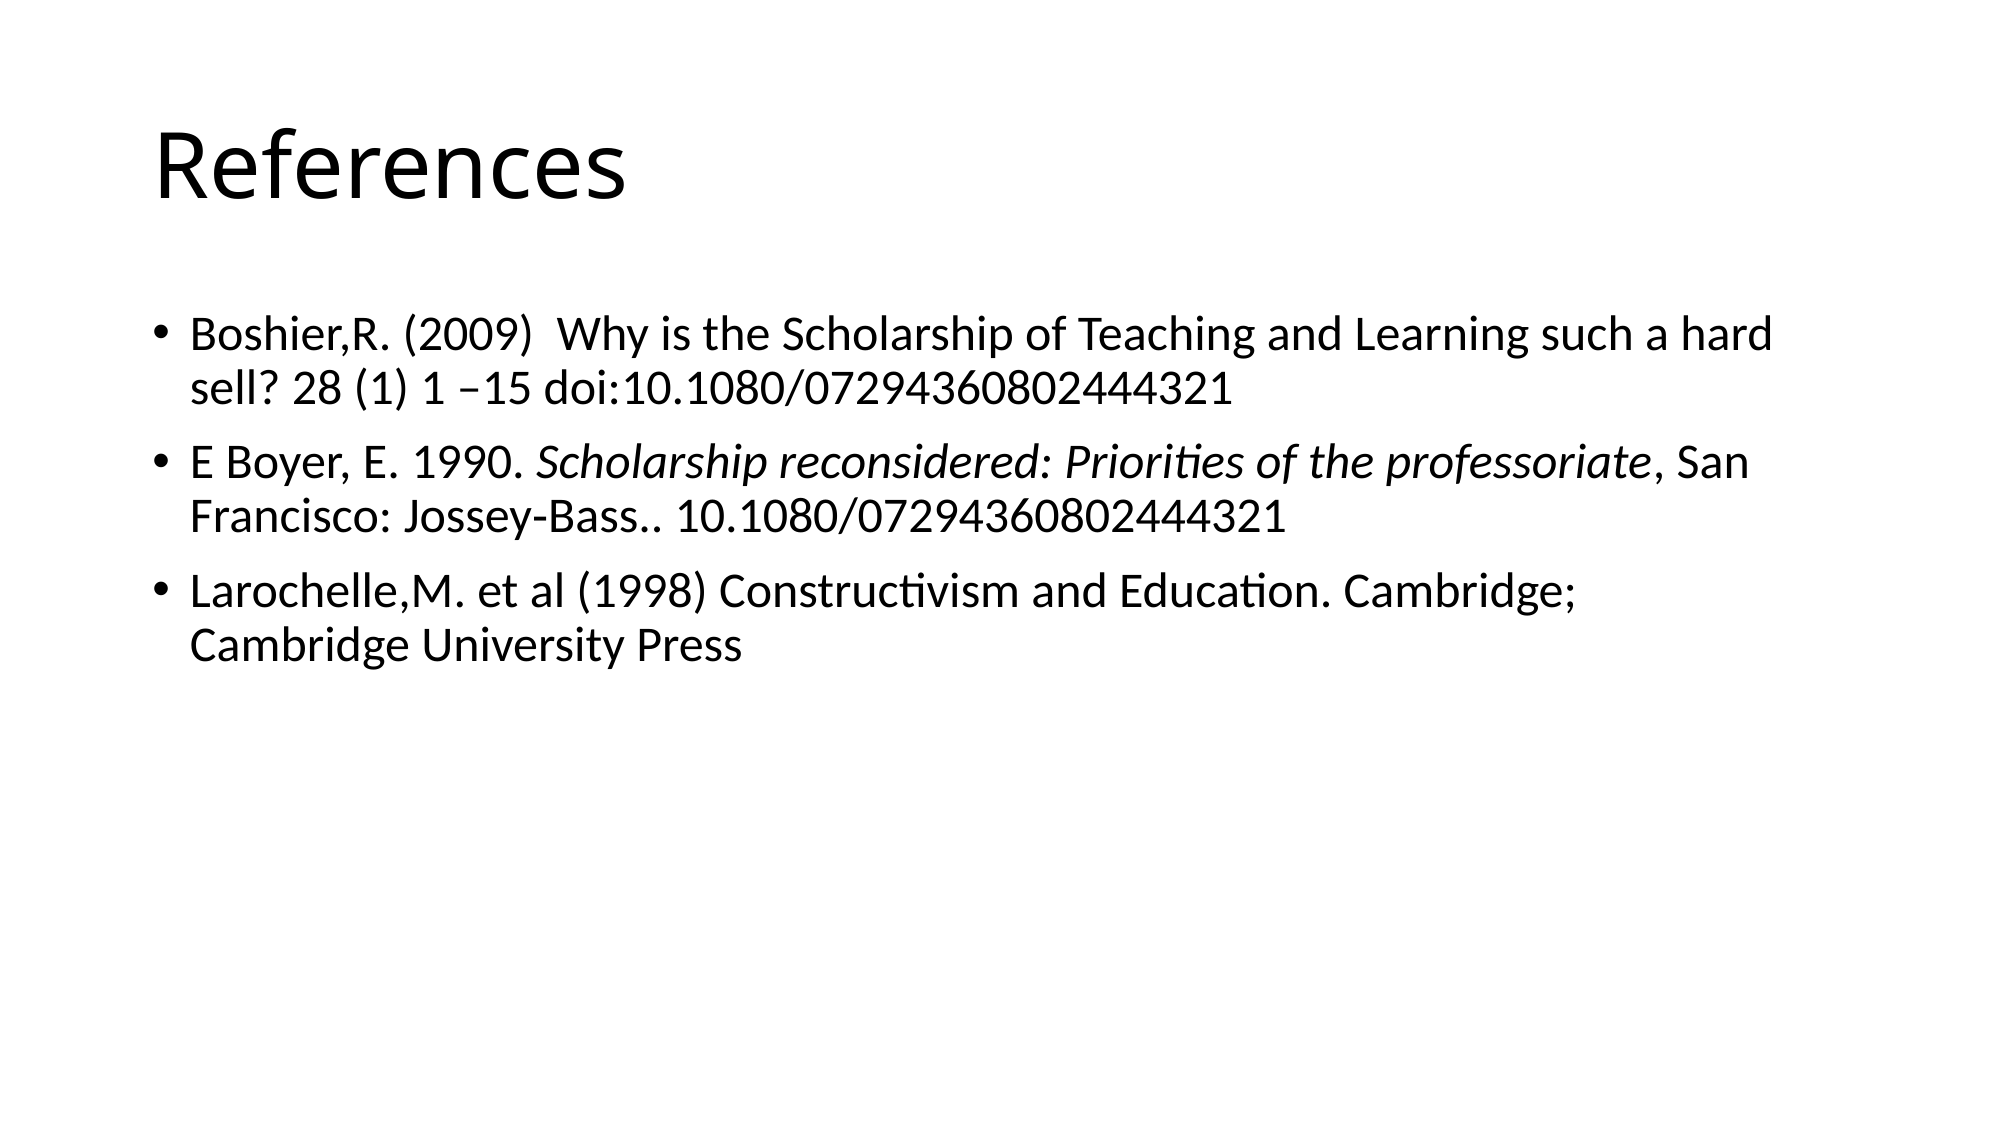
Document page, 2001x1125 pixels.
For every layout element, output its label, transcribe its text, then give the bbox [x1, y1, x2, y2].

title References [137, 59, 1863, 278]
list Boshier,R. (2009) Why is the Scholarship of Teaching and Learning such a hard sell? 28 (1) 1 –15 doi:10.1080/07294360802444321 E Boyer, E. 1990. Scholarship reconsidered: Priorities of the professoriate, San Francisco: Jossey‐Bass.. 10.1080/07294360802444321 Larochelle,M. et al (1998) Constructivism and Education. Cambridge; Cambridge University Press [137, 299, 1863, 1014]
